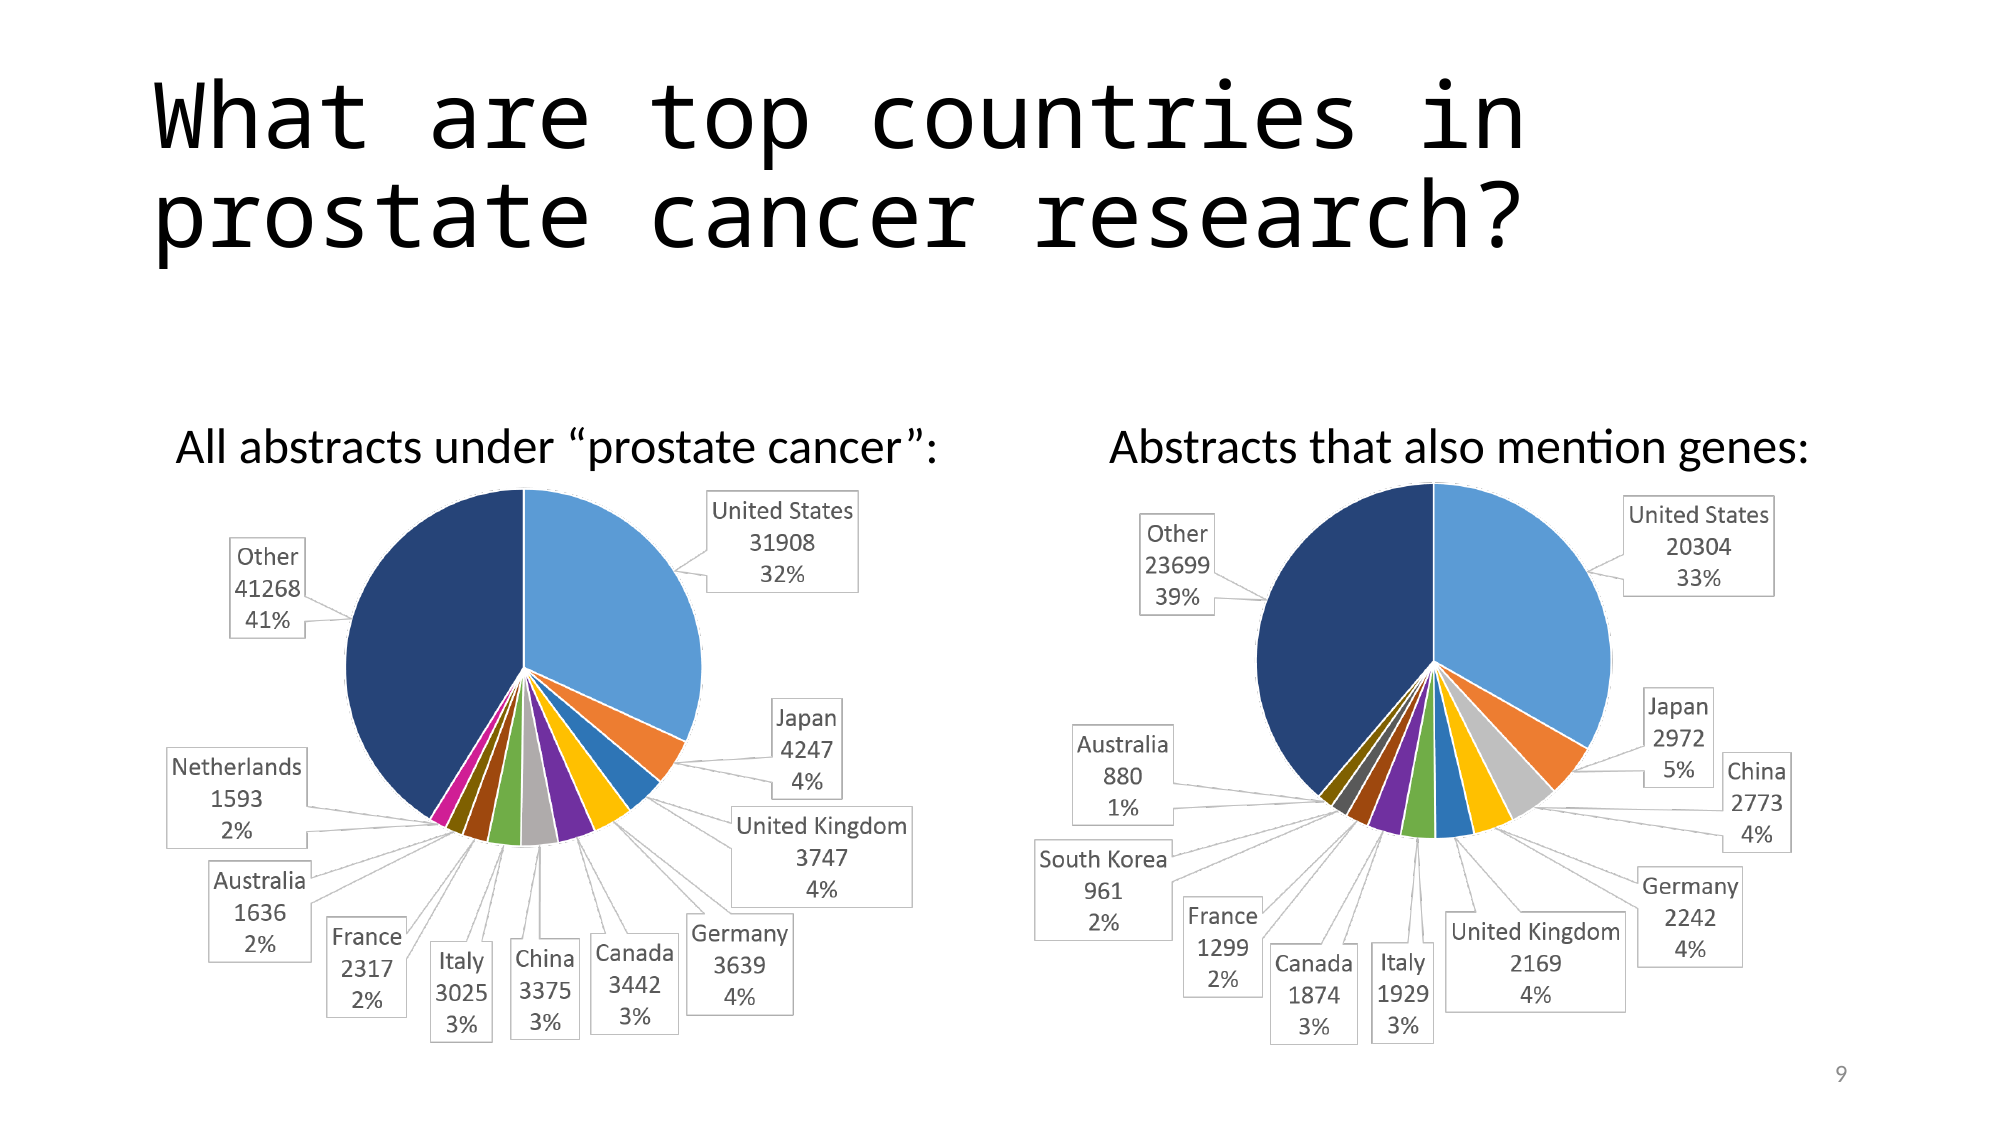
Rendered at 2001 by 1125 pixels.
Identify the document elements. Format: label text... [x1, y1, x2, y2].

picture [157, 484, 917, 1043]
title What are top countries in prostate cancer research? [137, 59, 1863, 278]
slide_number 9 [1412, 1042, 1863, 1103]
picture [1029, 479, 1796, 1048]
text_box Abstracts that also mention genes: [1094, 406, 1826, 482]
text_box All abstracts under “prostate cancer”: [160, 406, 955, 482]
